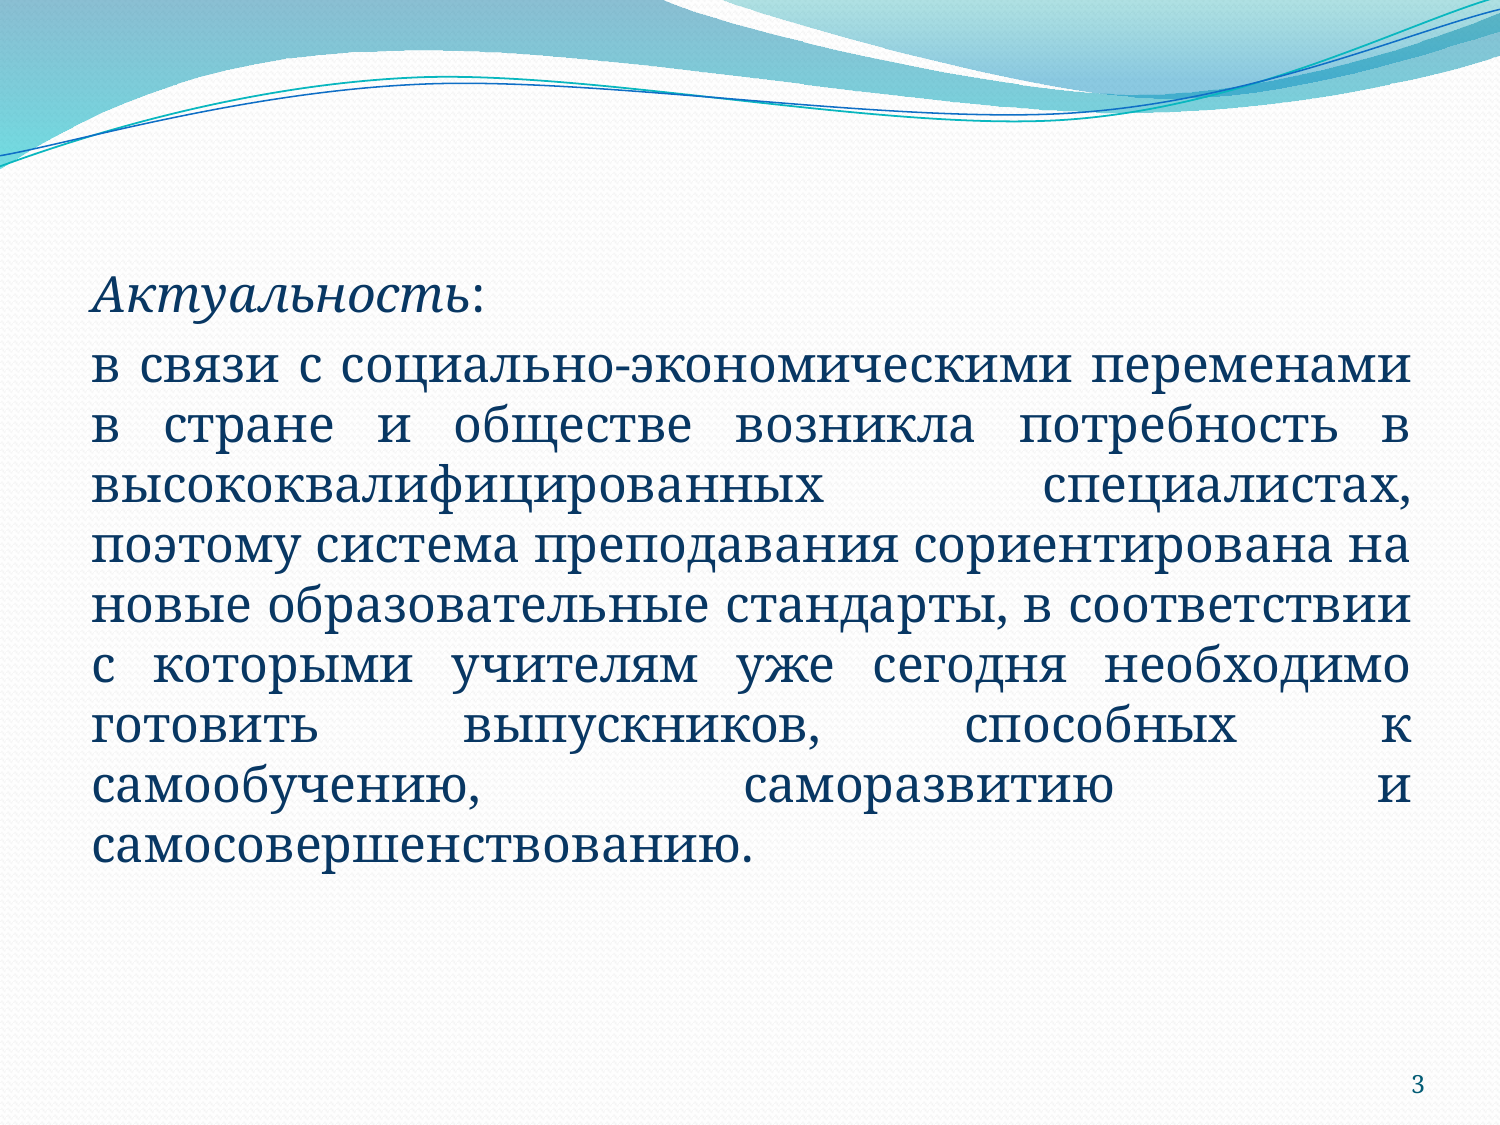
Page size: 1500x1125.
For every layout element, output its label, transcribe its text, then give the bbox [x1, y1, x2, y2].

slide_number 3 [1299, 1042, 1425, 1103]
list Актуальность: в связи с социально-экономическими переменами в стране и обществе возникла потребность в высококвалифицированных специалистах, поэтому система преподавания сориентирована на новые образовательные стандарты, в соответствии с которыми учителям уже сегодня необходимо готовить выпускников, способных к самообучению, саморазвитию и самосовершенствованию. [76, 255, 1427, 976]
